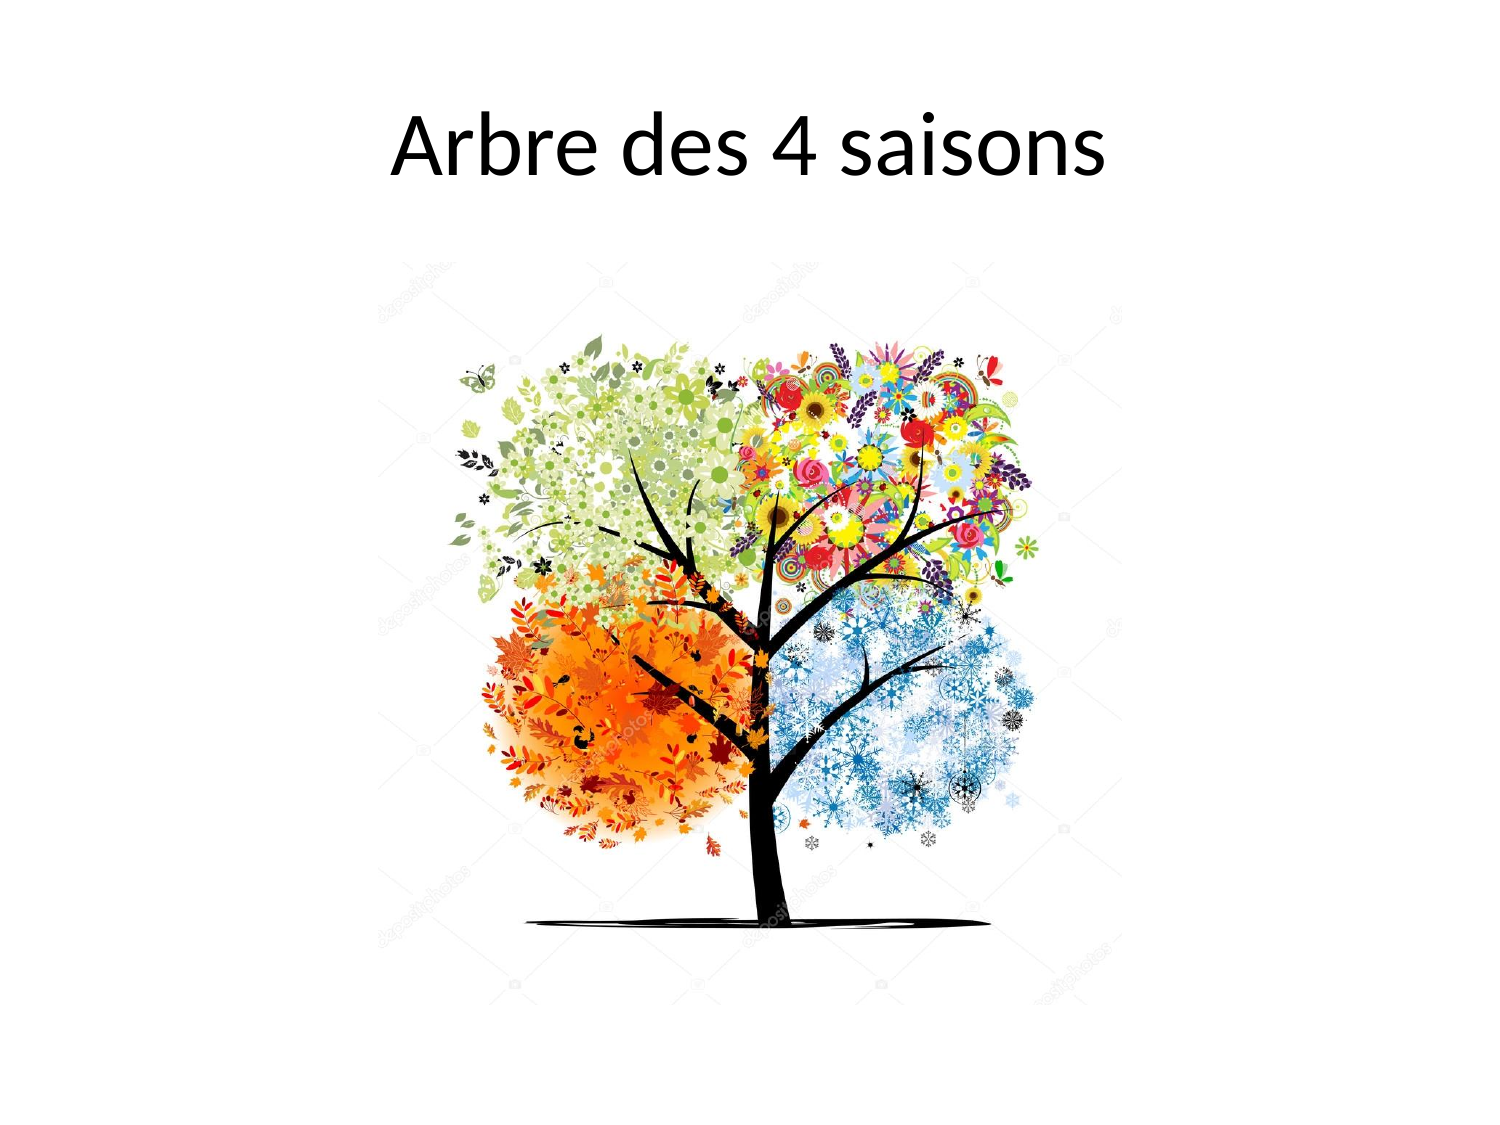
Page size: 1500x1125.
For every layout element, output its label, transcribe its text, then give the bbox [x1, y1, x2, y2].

title Arbre des 4 saisons [75, 45, 1425, 233]
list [378, 262, 1122, 1006]
